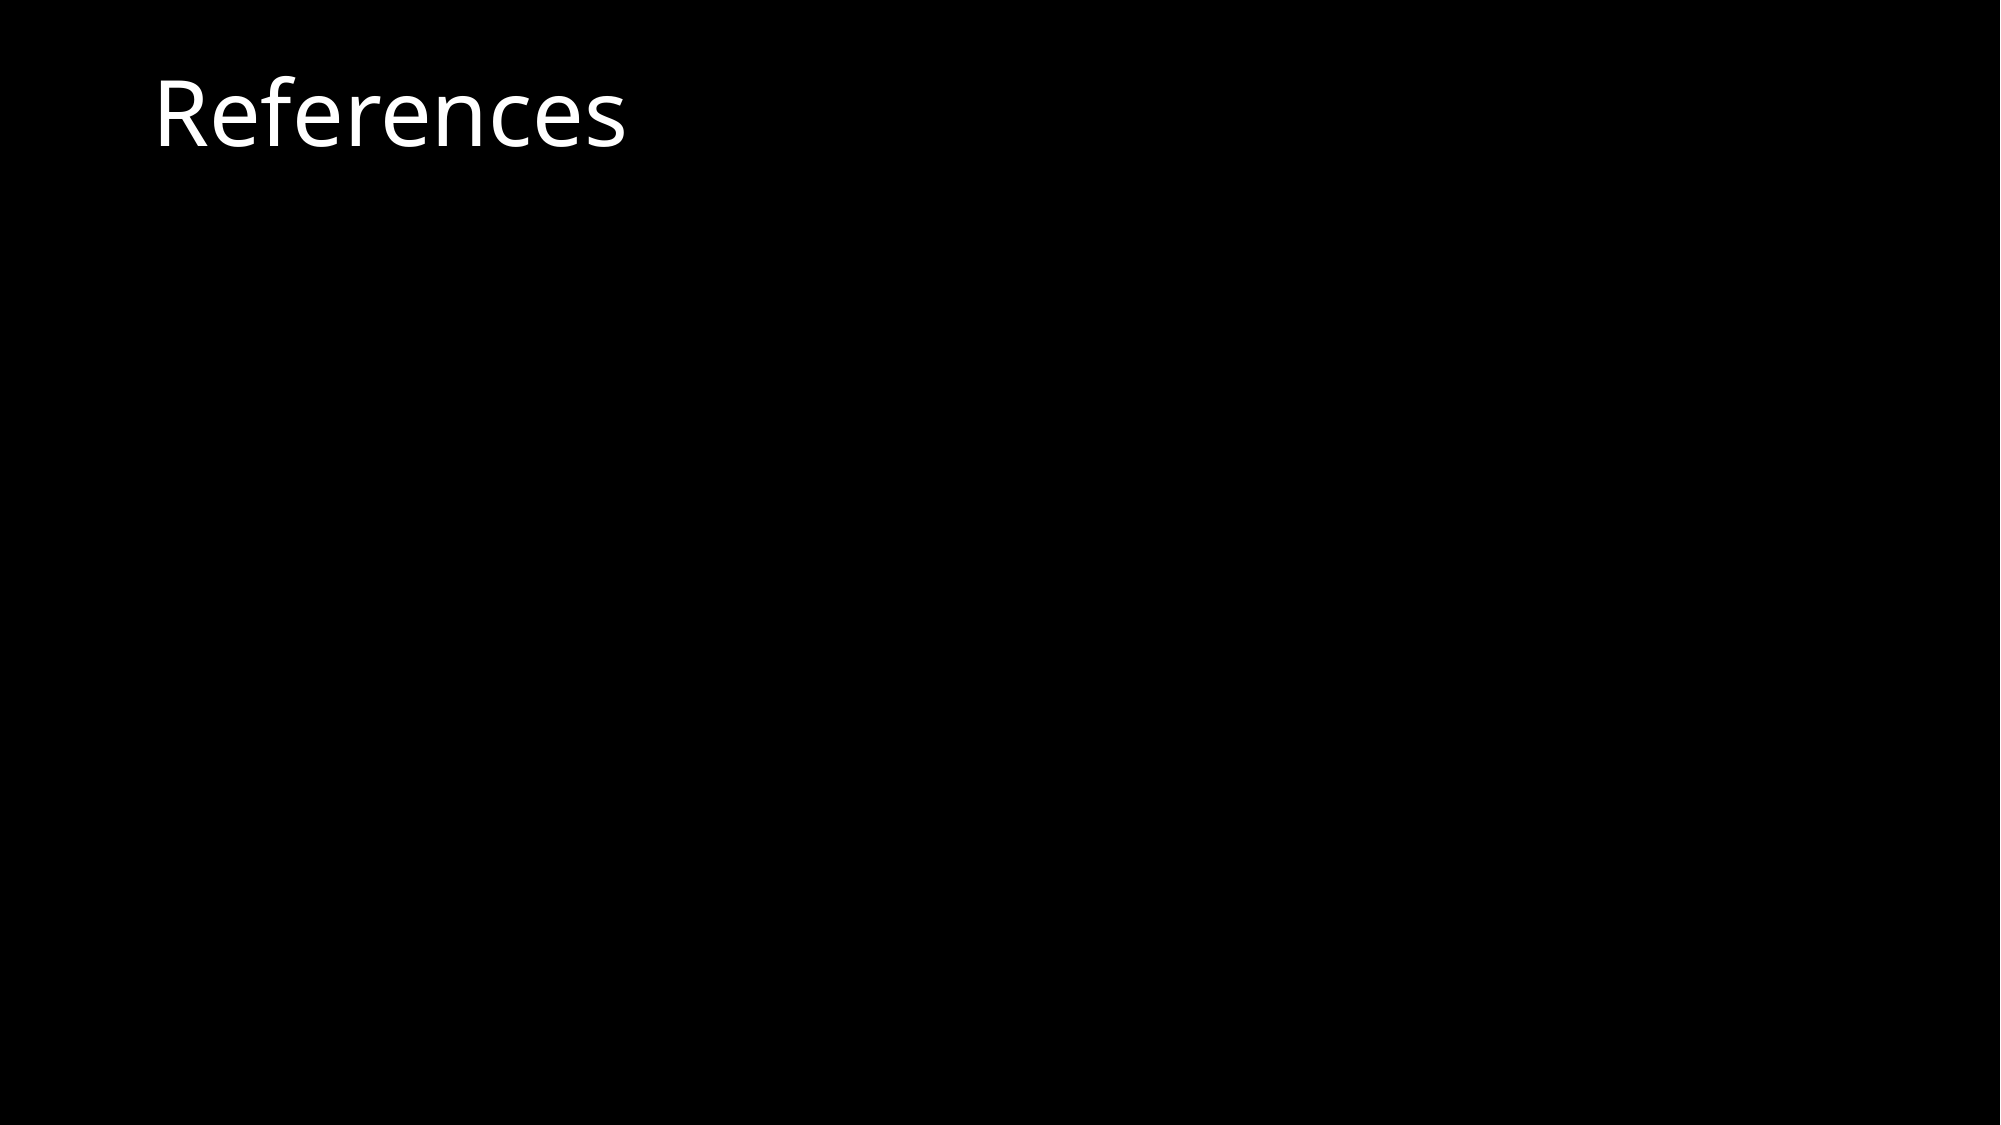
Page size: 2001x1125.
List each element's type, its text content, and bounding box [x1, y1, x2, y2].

title References [137, 59, 1863, 278]
